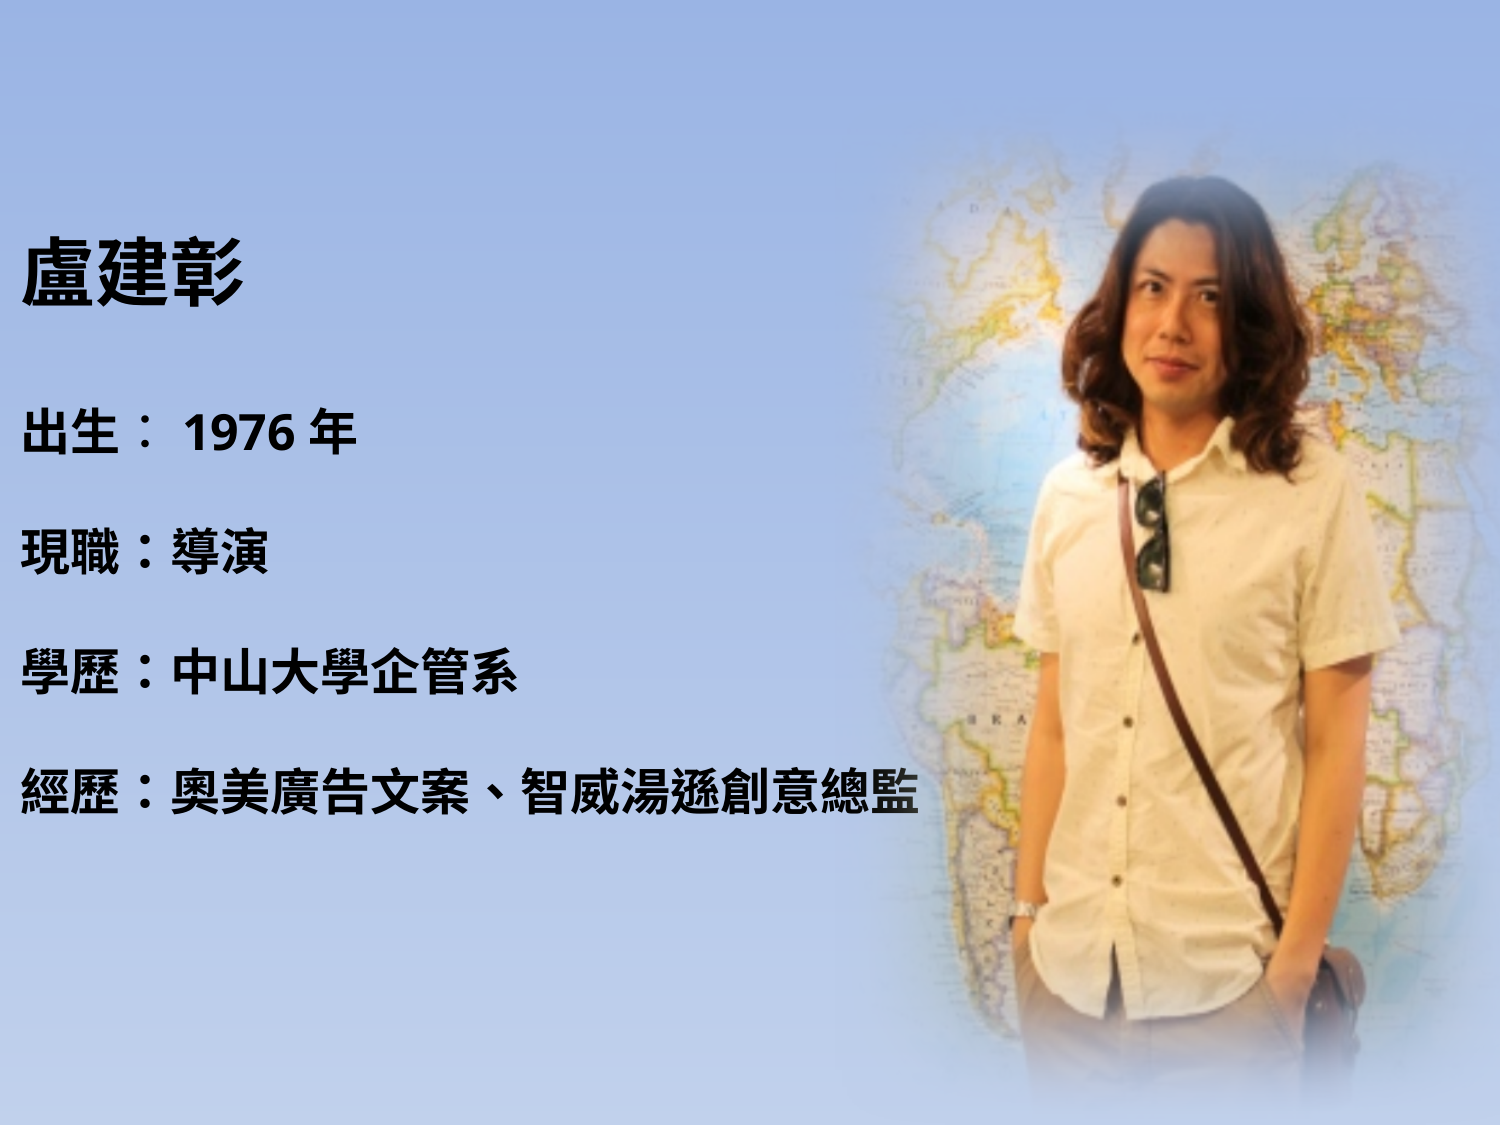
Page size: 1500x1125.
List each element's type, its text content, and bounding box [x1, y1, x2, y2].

list 盧建彰 出生：1976年 現職：導演 學歷：中山大學企管系 經歷：奧美廣告文案、智威湯遜創意總監 [5, 172, 827, 1062]
picture [832, 93, 1500, 1125]
